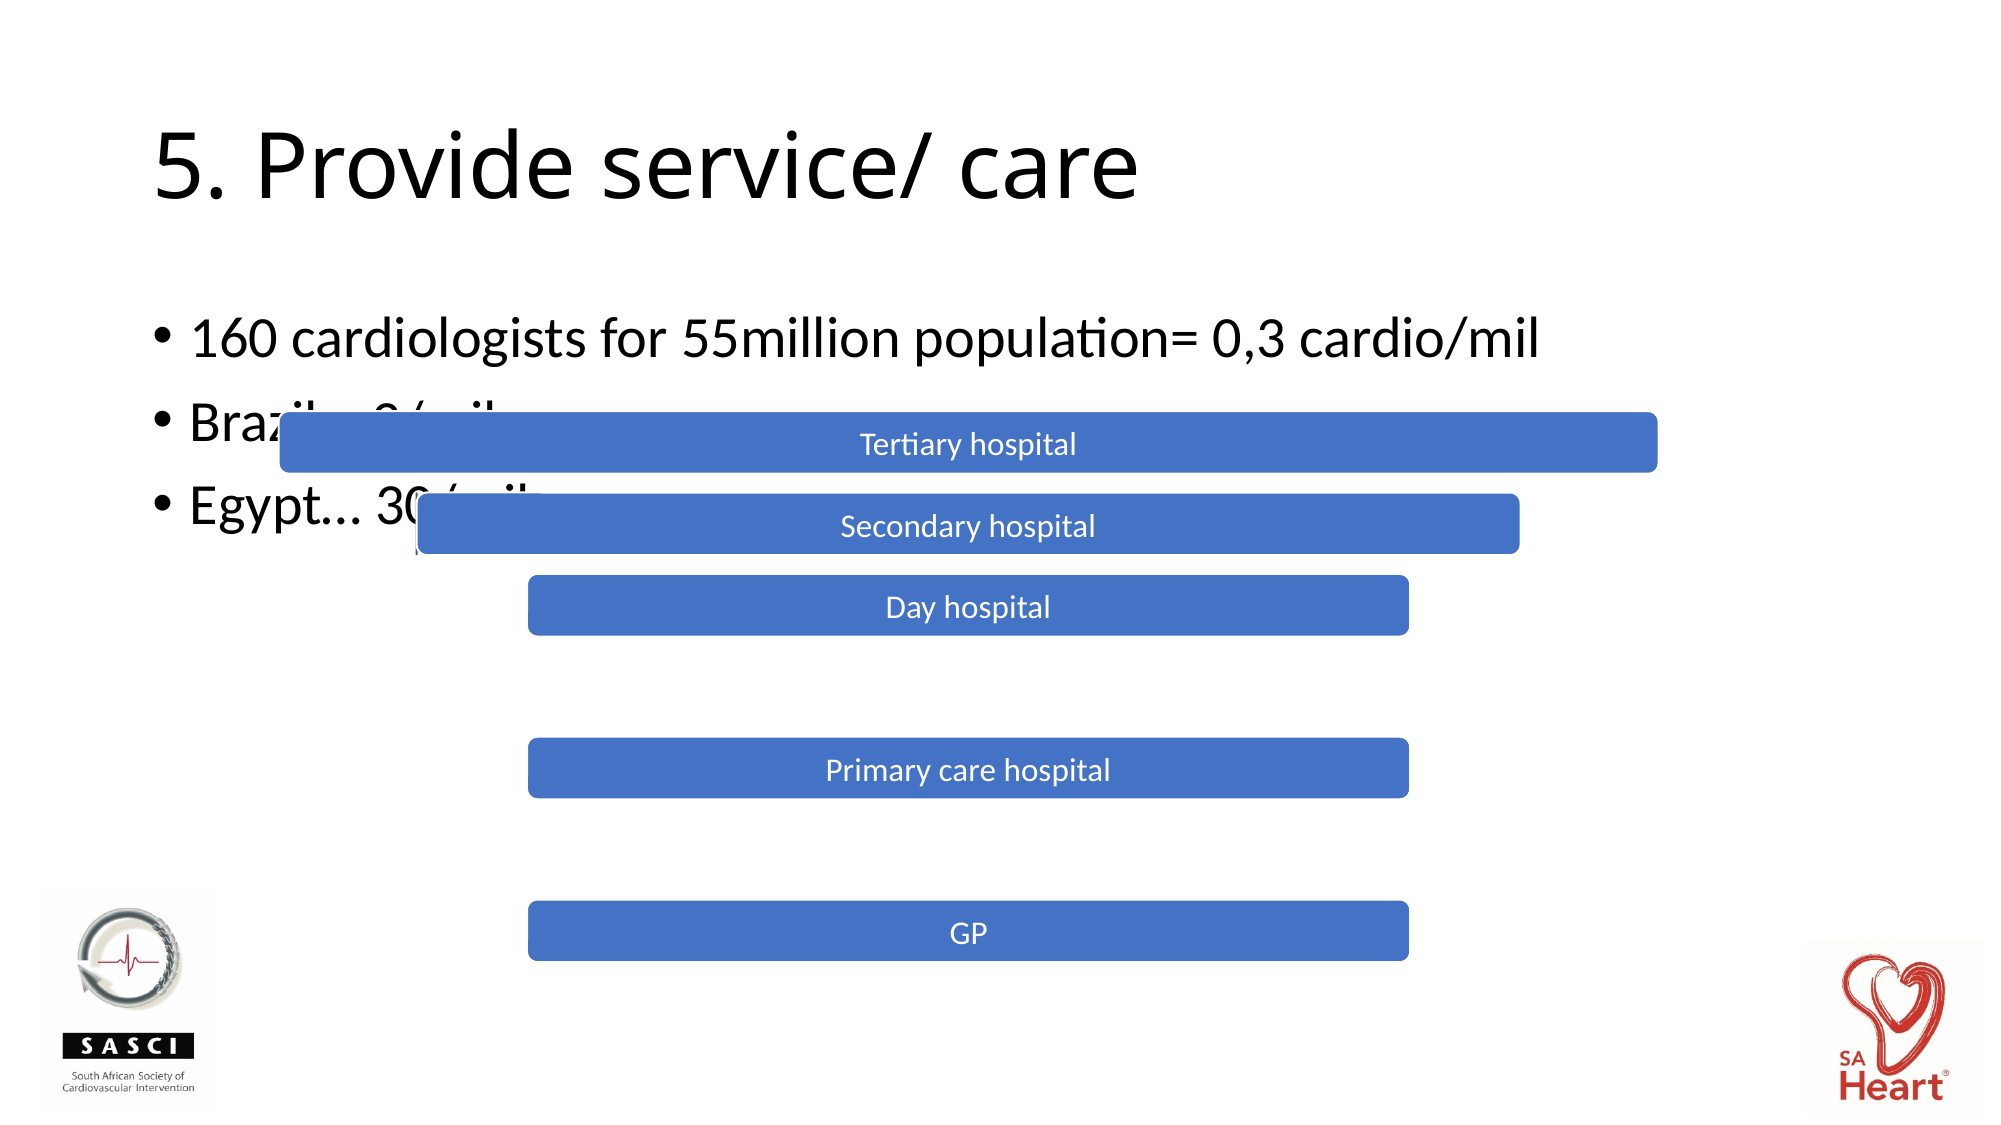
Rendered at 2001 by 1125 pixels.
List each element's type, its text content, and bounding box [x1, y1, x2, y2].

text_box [106, 411, 1832, 1125]
picture [41, 887, 106, 1110]
picture [1832, 938, 1984, 1118]
title 5. Provide service/ care [137, 59, 1863, 278]
list 160 cardiologists for 55million population= 0,3 cardio/mil Brazil… 3/mil Egypt… 30/mil [137, 299, 1863, 1014]
